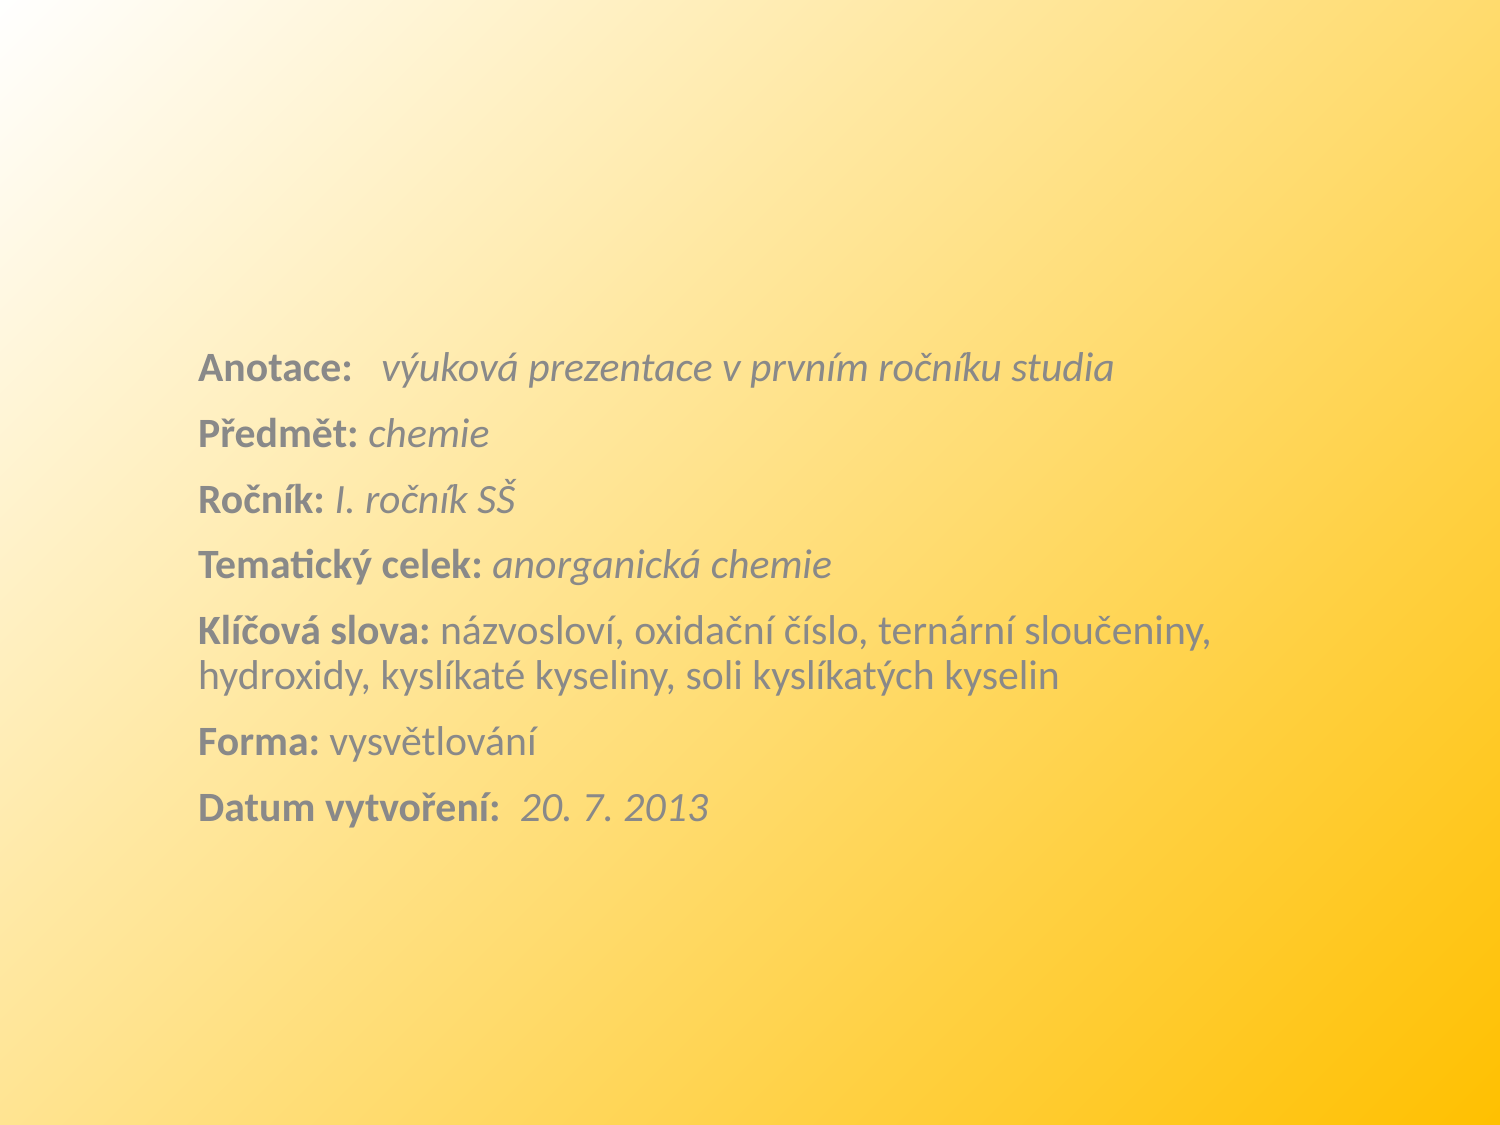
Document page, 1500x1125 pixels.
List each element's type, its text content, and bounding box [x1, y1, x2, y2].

subtitle Anotace: výuková prezentace v prvním ročníku studia Předmět: chemie Ročník: I. ročník SŠ Tematický celek: anorganická chemie Klíčová slova: názvosloví, oxidační číslo, ternární sloučeniny, hydroxidy, kyslíkaté kyseliny, soli kyslíkatých kyselin Forma: vysvětlování Datum vytvoření: 20. 7. 2013 [183, 338, 1358, 925]
